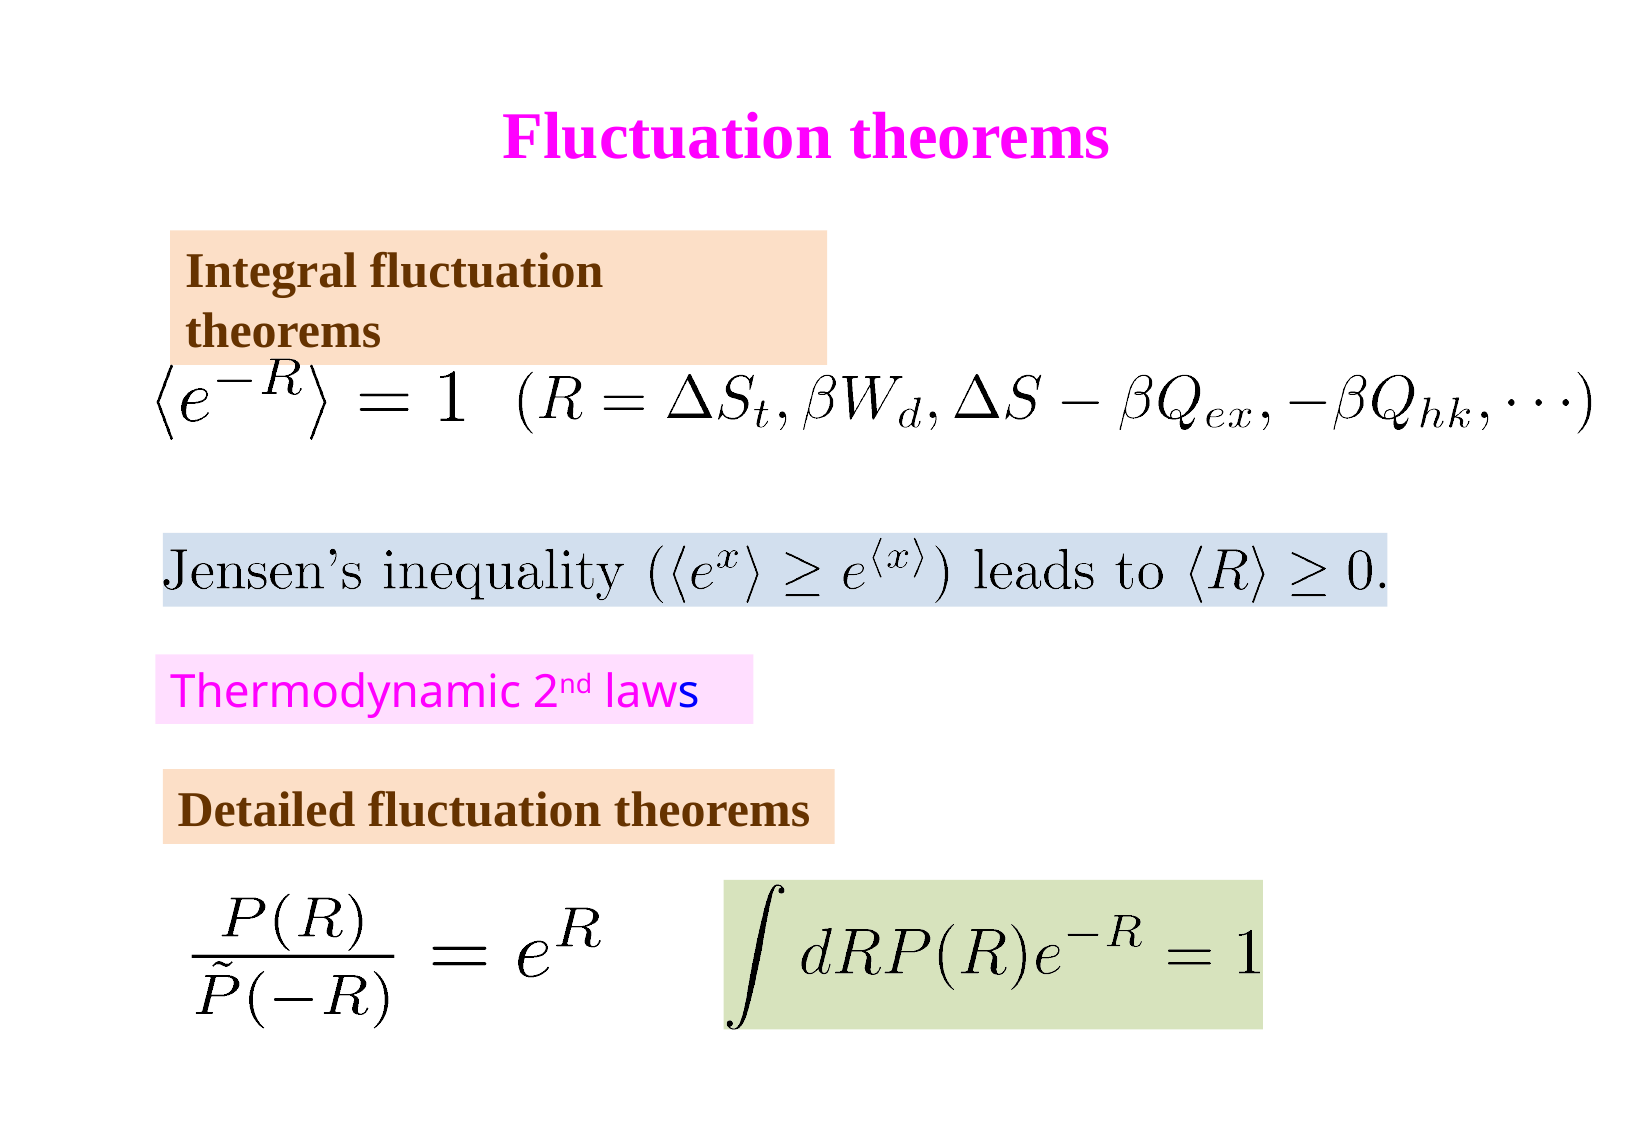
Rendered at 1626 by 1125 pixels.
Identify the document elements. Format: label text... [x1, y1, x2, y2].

text_box Thermodynamic 2nd laws [155, 654, 754, 724]
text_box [150, 355, 1596, 445]
text_box Integral fluctuation theorems [170, 230, 828, 354]
text_box Detailed fluctuation theorems [162, 769, 835, 844]
picture [723, 879, 1264, 1030]
title Fluctuation theorems [66, 38, 1565, 226]
picture [162, 532, 1388, 607]
picture [184, 887, 604, 1036]
